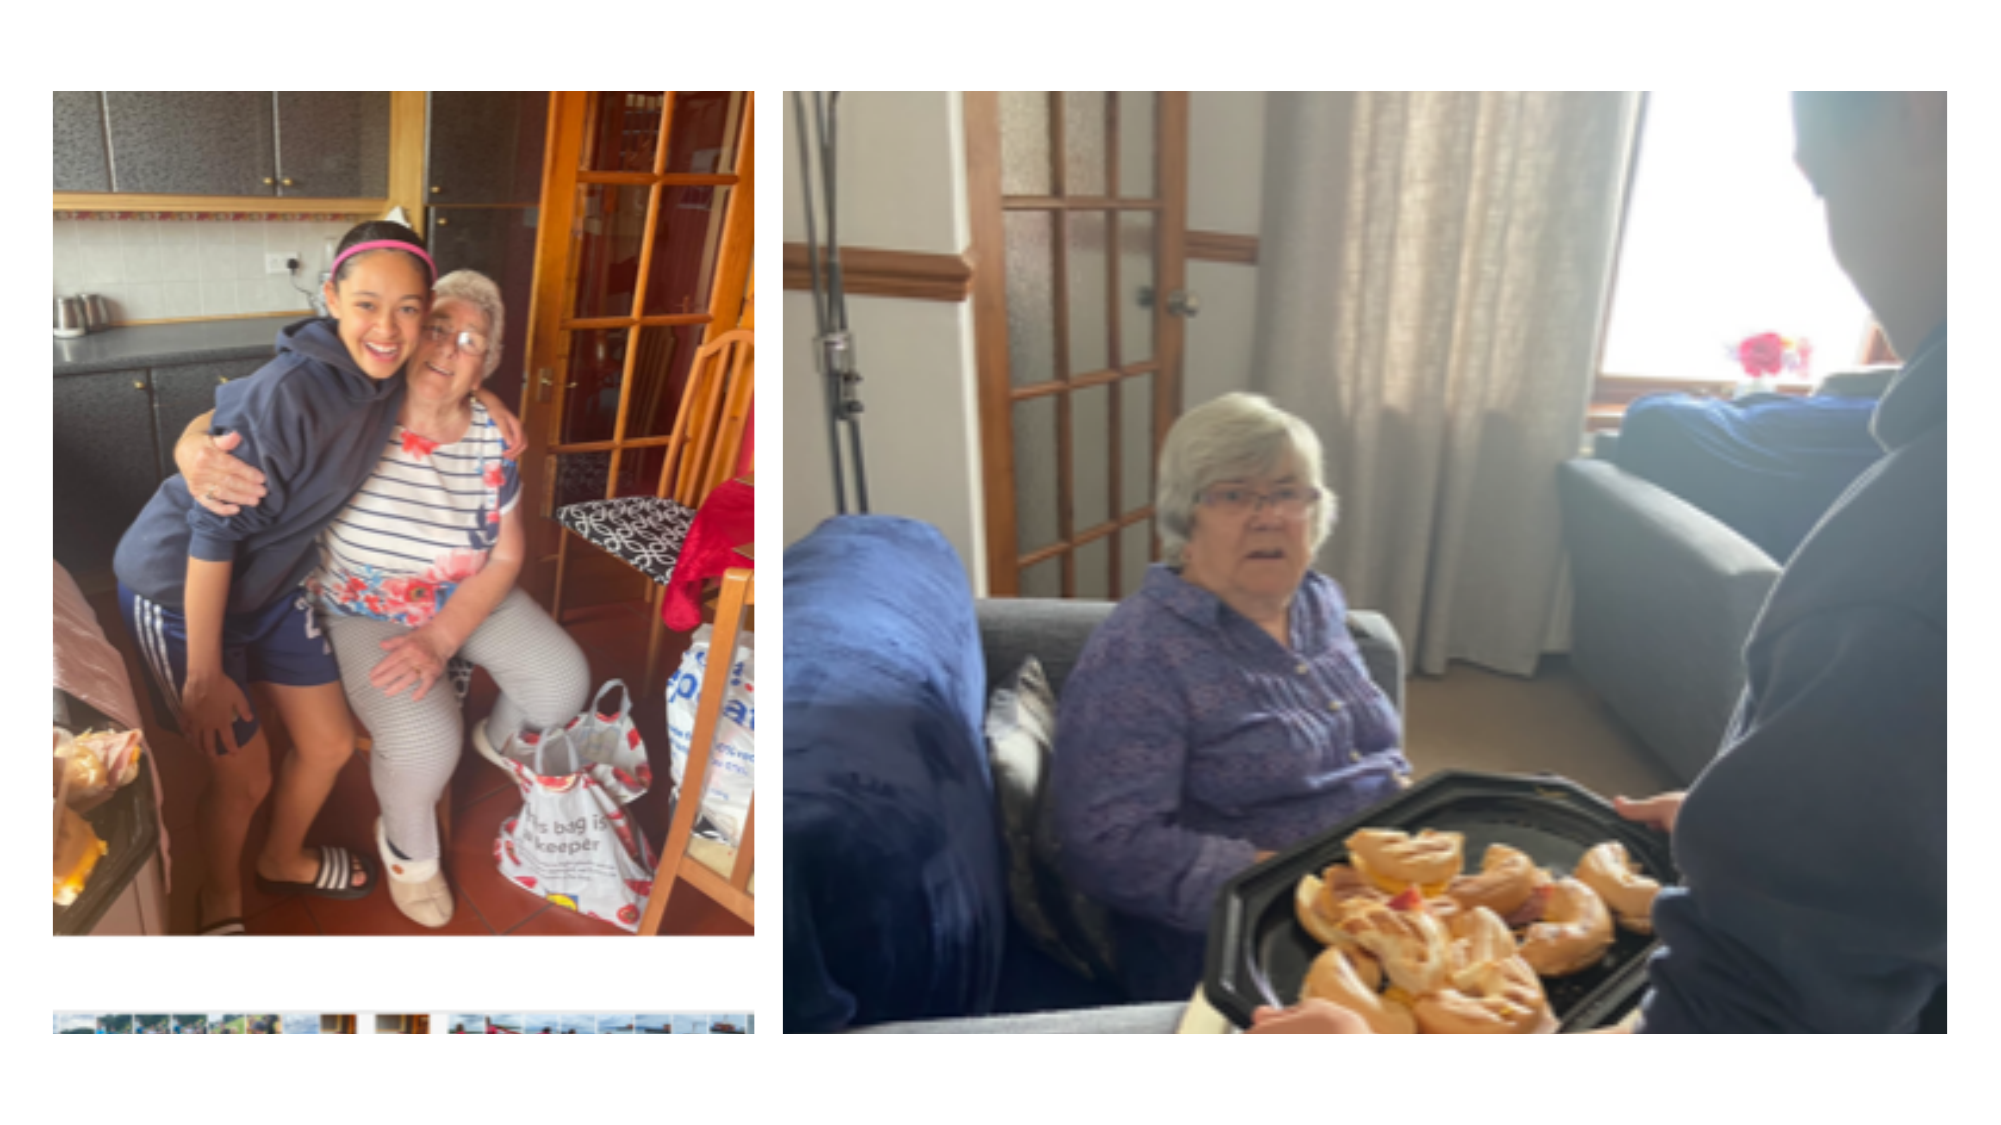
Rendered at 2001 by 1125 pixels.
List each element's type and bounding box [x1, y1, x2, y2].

picture [52, 91, 755, 1034]
picture [782, 91, 1948, 1034]
